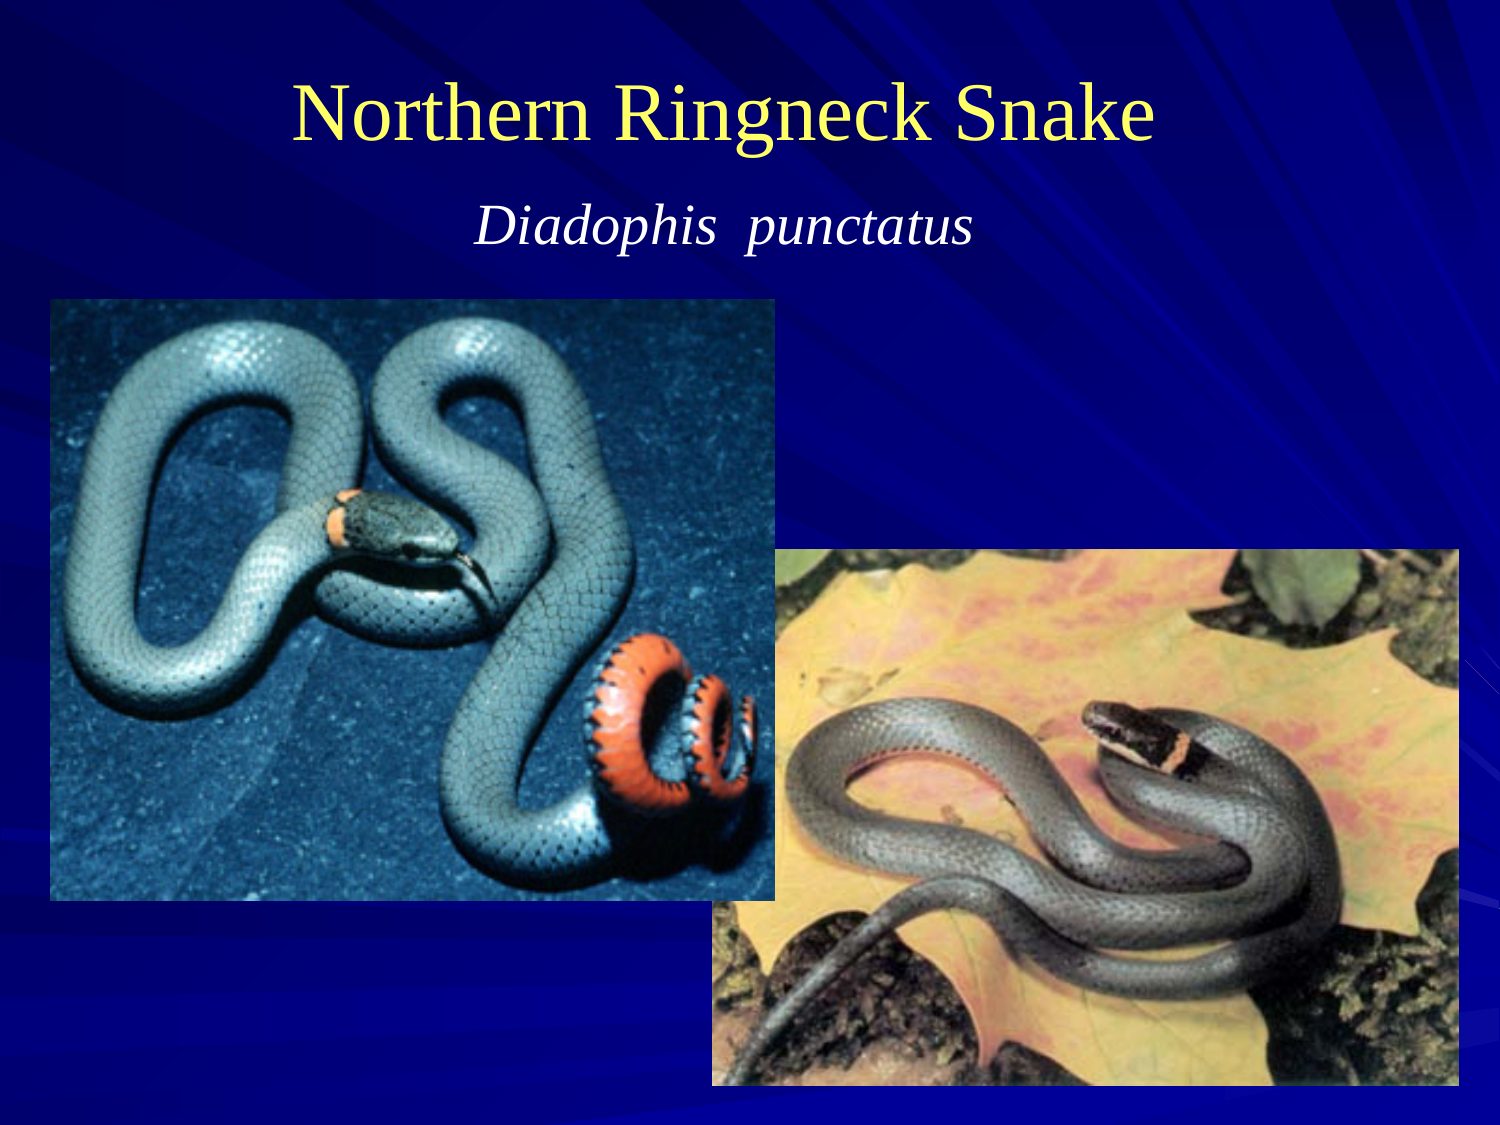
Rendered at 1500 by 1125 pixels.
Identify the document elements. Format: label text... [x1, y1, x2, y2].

text_box Northern Ringneck Snake Diadophis punctatus [162, 49, 1288, 264]
picture [49, 299, 1459, 1086]
